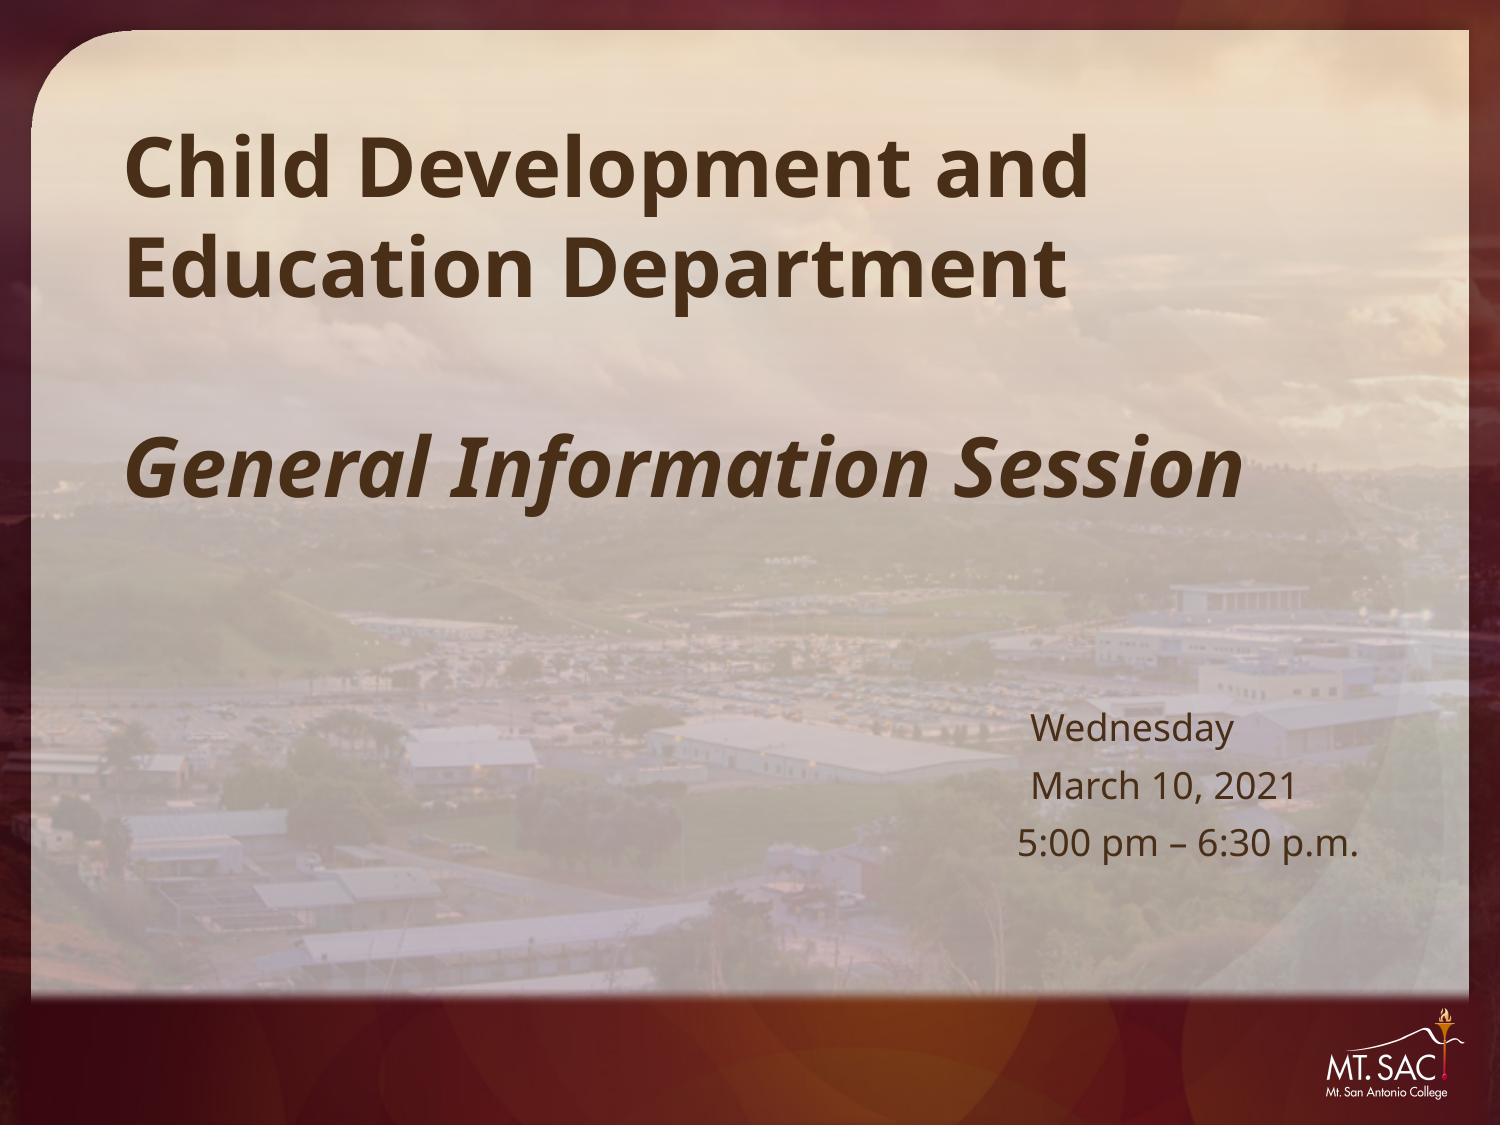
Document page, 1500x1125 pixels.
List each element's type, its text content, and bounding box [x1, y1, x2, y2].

subtitle Wednesday March 10, 2021 5:00 pm – 6:30 p.m. [265, 696, 1375, 985]
picture [0, 0, 1500, 1125]
text_box Child Development and Education Department General Information Session [108, 106, 1402, 522]
